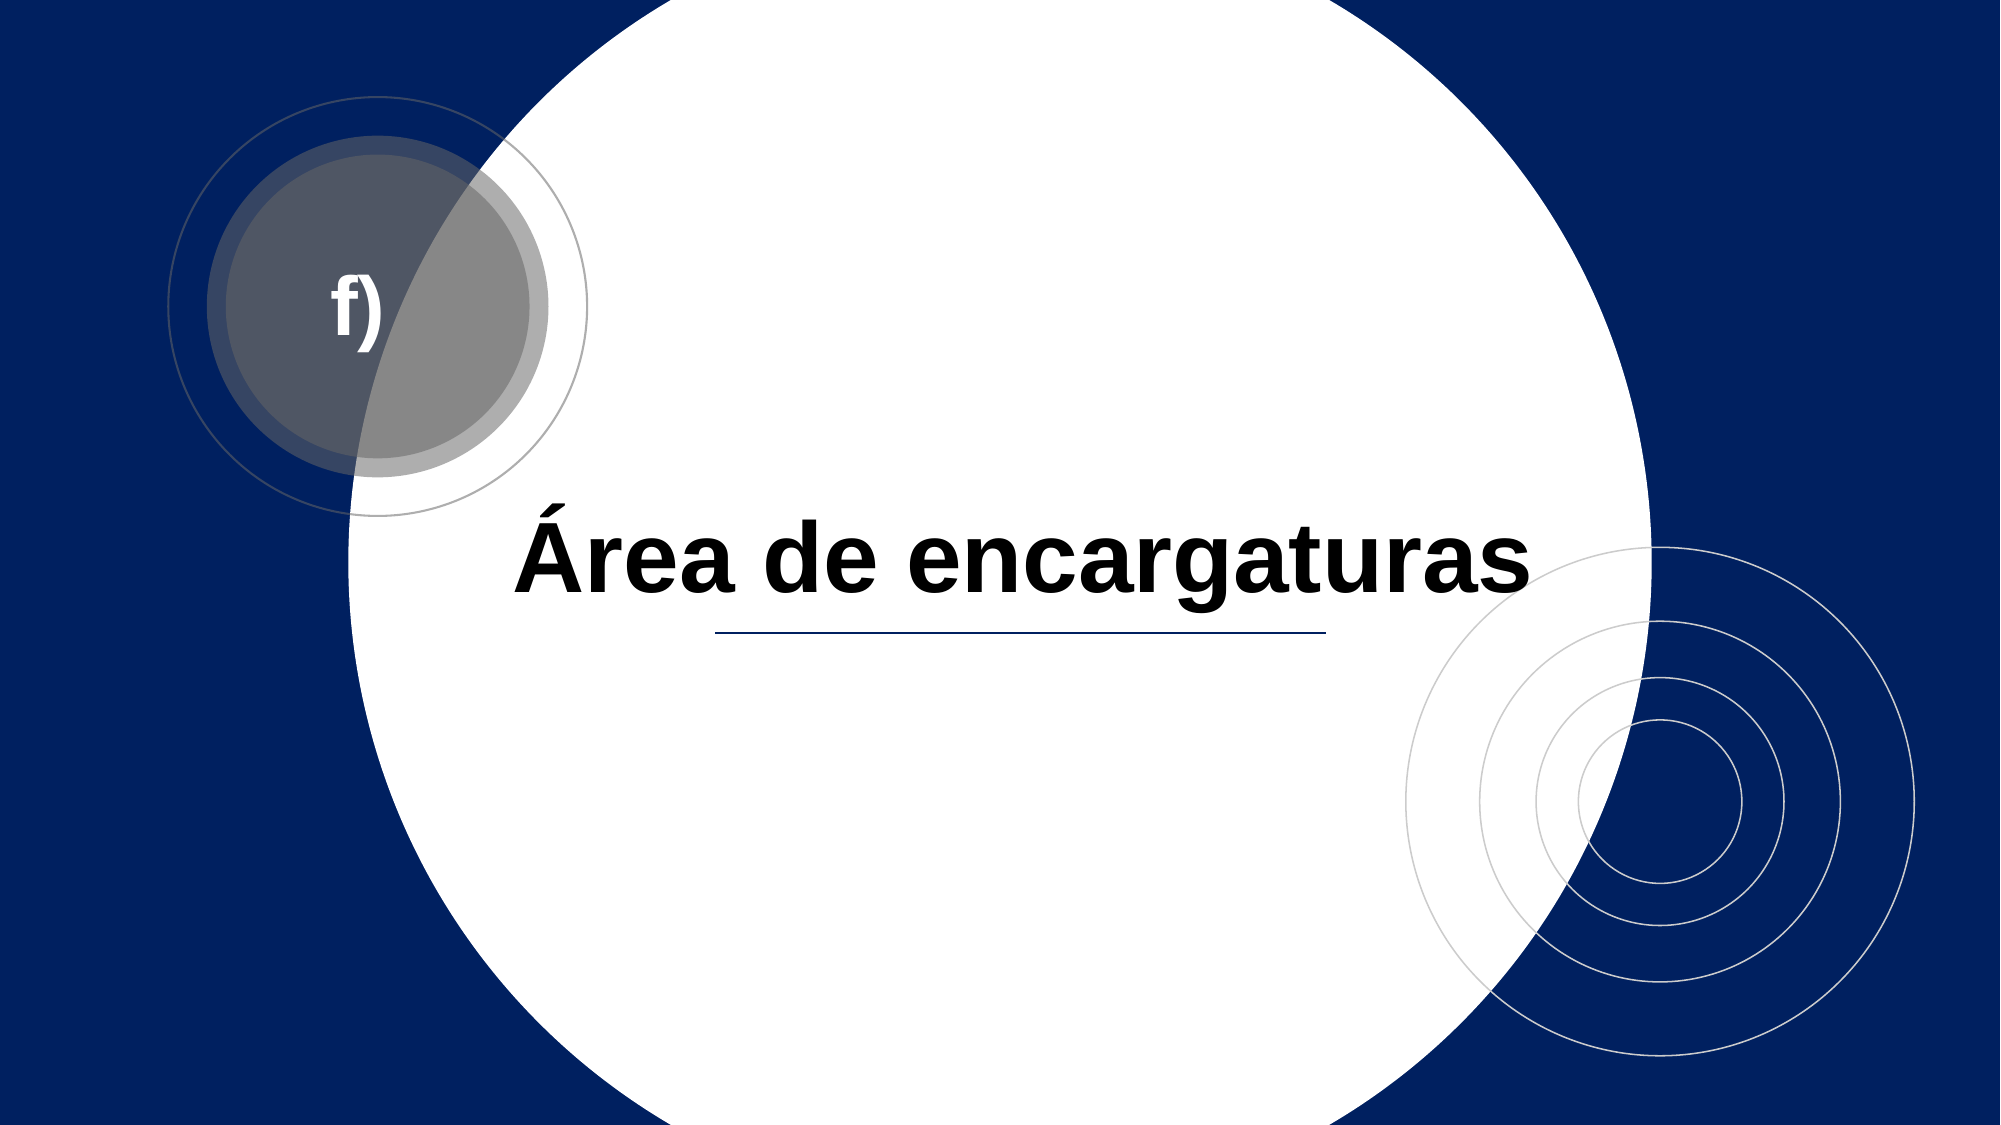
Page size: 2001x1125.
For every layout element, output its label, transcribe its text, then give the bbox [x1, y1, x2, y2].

text_box f) [315, 244, 449, 360]
title Área de encargaturas [476, 475, 1571, 635]
